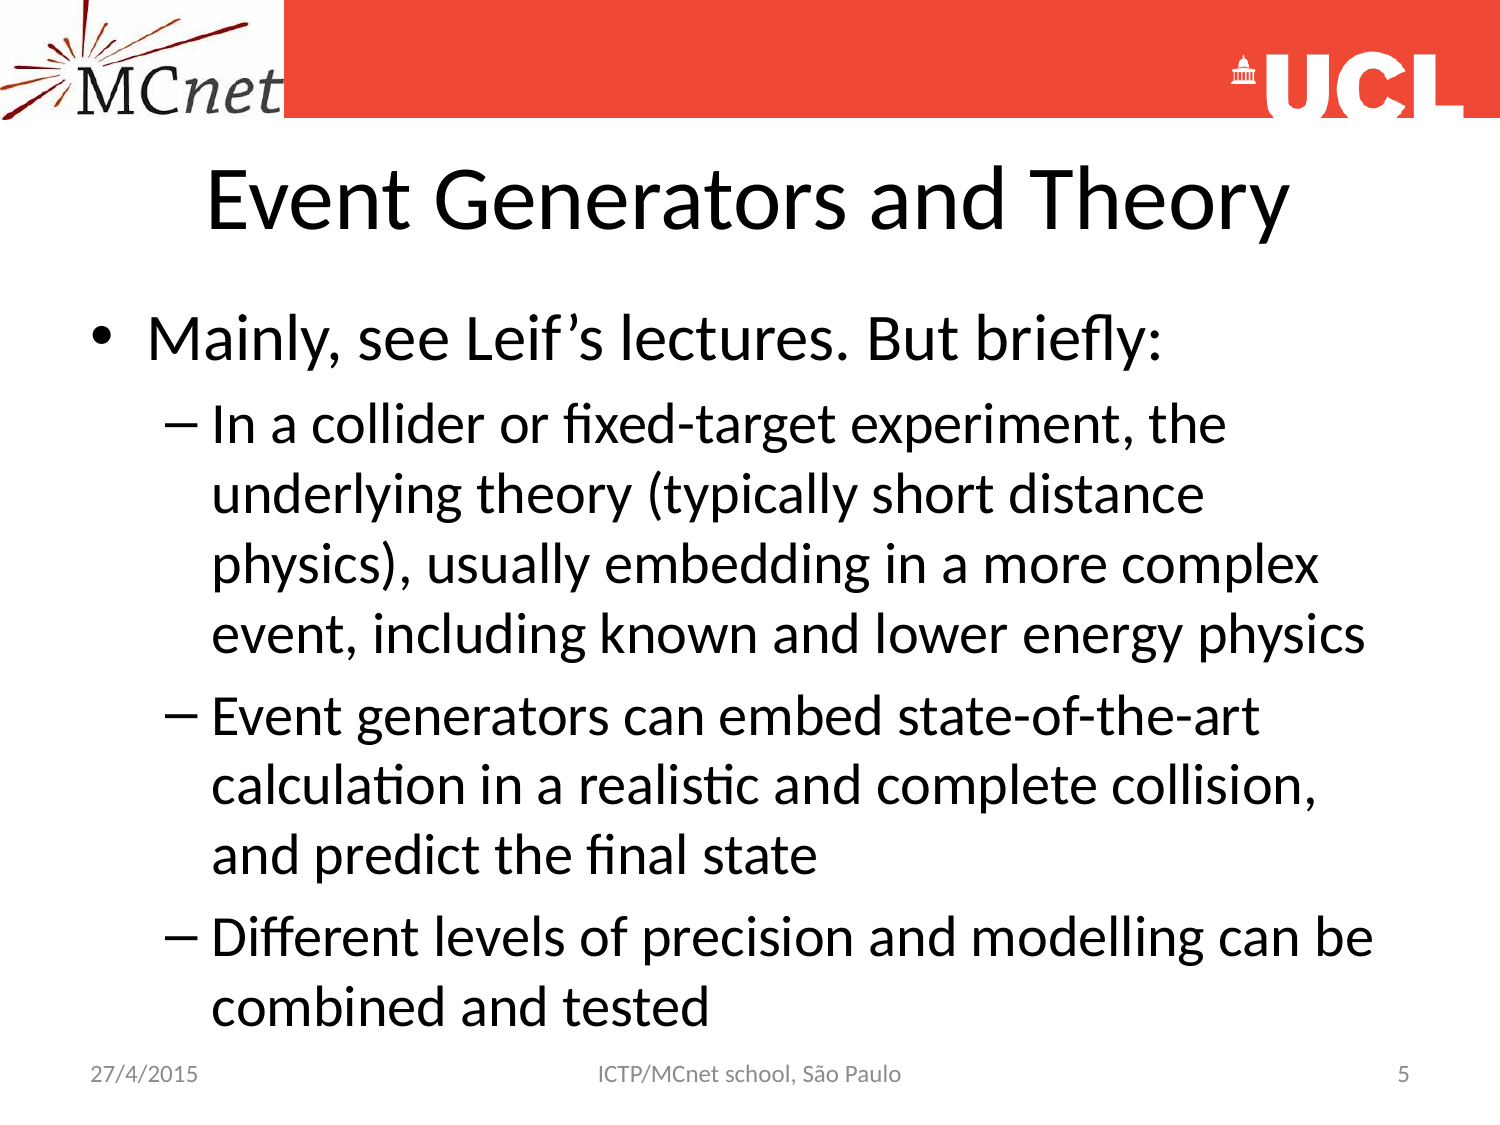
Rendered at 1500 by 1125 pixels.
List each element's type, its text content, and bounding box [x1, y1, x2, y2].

slide_number 5 [1074, 1042, 1425, 1103]
list Mainly, see Leif’s lectures. But briefly: In a collider or fixed-target experiment, the underlying theory (typically short distance physics), usually embedding in a more complex event, including known and lower energy physics Event generators can embed state-of-the-art calculation in a realistic and complete collision, and predict the final state Different levels of precision and modelling can be combined and tested [75, 286, 1425, 1092]
picture [0, 0, 284, 120]
footer ICTP/MCnet school, São Paulo [512, 1042, 988, 1103]
title Event Generators and Theory [73, 98, 1424, 287]
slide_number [75, 1042, 425, 1103]
